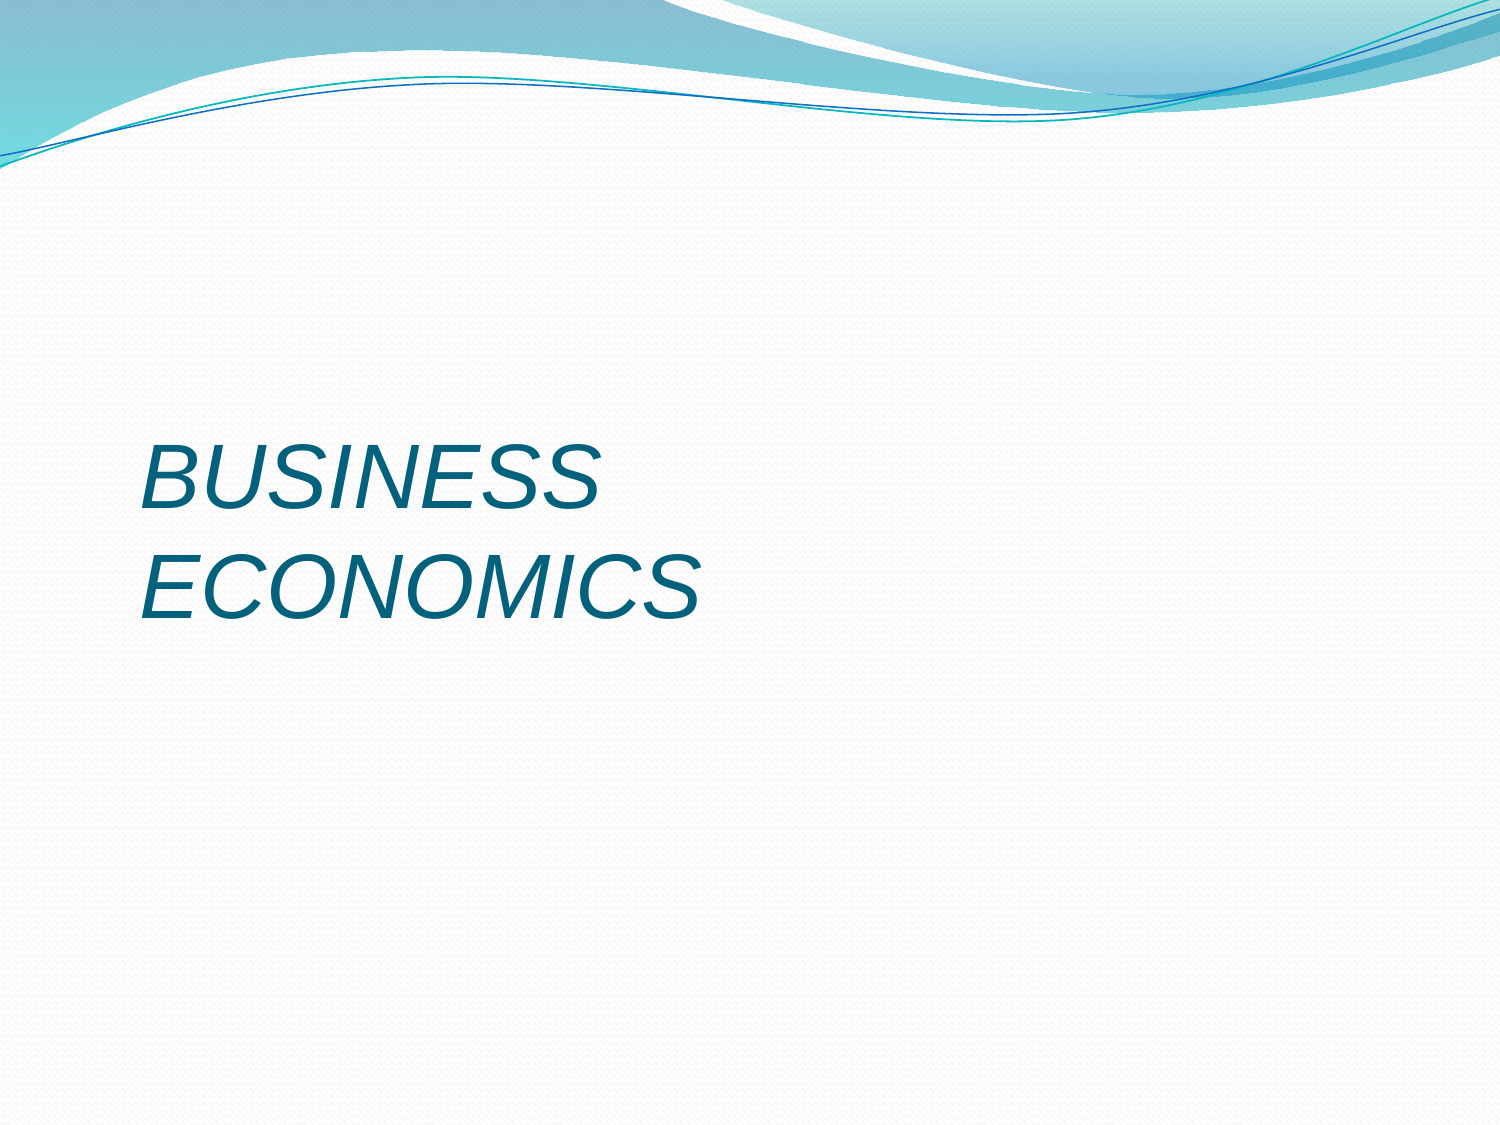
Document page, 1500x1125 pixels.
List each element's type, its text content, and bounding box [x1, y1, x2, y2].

title BUSINESS ECONOMICS [137, 415, 1175, 638]
